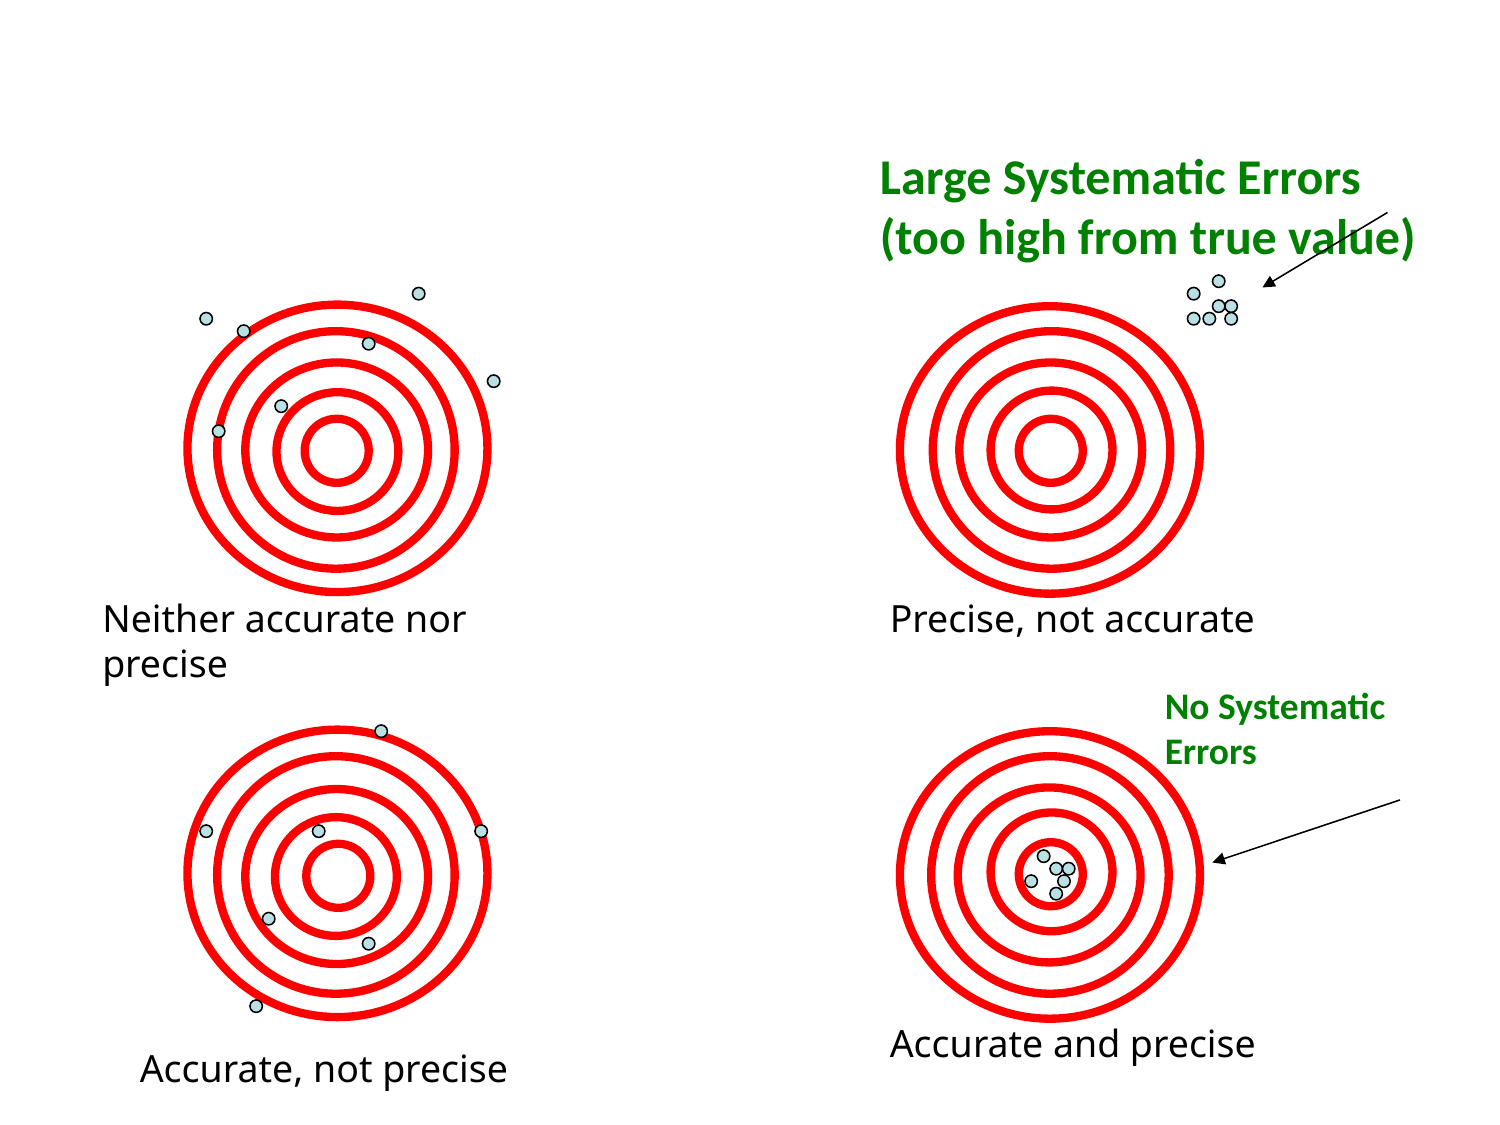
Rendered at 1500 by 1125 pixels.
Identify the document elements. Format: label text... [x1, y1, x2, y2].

text_box [959, 362, 1143, 538]
text_box [274, 399, 288, 413]
text_box [245, 362, 429, 538]
text_box [899, 731, 1200, 1012]
text_box [362, 337, 375, 350]
text_box Large Systematic Errors (too high from true value) [865, 137, 1431, 273]
text_box [1037, 849, 1050, 863]
text_box [1224, 312, 1238, 325]
text_box [932, 331, 1171, 569]
text_box [474, 824, 488, 838]
text_box Accurate and precise [874, 1012, 1400, 1073]
text_box [957, 787, 1141, 963]
text_box [899, 306, 1200, 587]
text_box [1212, 299, 1225, 313]
text_box [1203, 312, 1216, 325]
text_box [374, 724, 388, 738]
text_box [1187, 312, 1200, 325]
text_box [1018, 842, 1083, 907]
text_box [412, 287, 425, 300]
text_box [274, 817, 397, 936]
text_box [199, 824, 213, 838]
text_box [212, 424, 225, 438]
text_box Accurate, not precise [125, 1037, 550, 1098]
text_box [187, 304, 488, 587]
text_box [990, 812, 1113, 932]
text_box [306, 843, 371, 908]
text_box [1187, 287, 1200, 300]
text_box [1057, 874, 1071, 888]
text_box [304, 418, 369, 483]
text_box [1262, 212, 1388, 288]
text_box [217, 756, 455, 994]
text_box [1024, 874, 1038, 888]
text_box [1049, 887, 1063, 900]
text_box [990, 390, 1113, 510]
text_box [931, 756, 1169, 994]
text_box [199, 312, 213, 325]
text_box [312, 824, 325, 838]
text_box [487, 374, 500, 388]
text_box [1212, 799, 1400, 865]
text_box [276, 392, 399, 511]
text_box Precise, not accurate [874, 587, 1338, 648]
text_box [262, 912, 275, 925]
text_box [1212, 274, 1225, 288]
text_box [1049, 862, 1062, 875]
text_box [1225, 299, 1238, 312]
text_box [1062, 862, 1075, 875]
text_box Neither accurate nor precise [87, 587, 588, 693]
text_box No Systematic Errors [1149, 674, 1500, 780]
text_box [217, 331, 455, 569]
text_box [237, 324, 250, 338]
text_box [249, 999, 263, 1013]
text_box [187, 729, 488, 1018]
text_box [245, 789, 429, 965]
text_box [362, 937, 375, 950]
text_box [1018, 418, 1083, 483]
